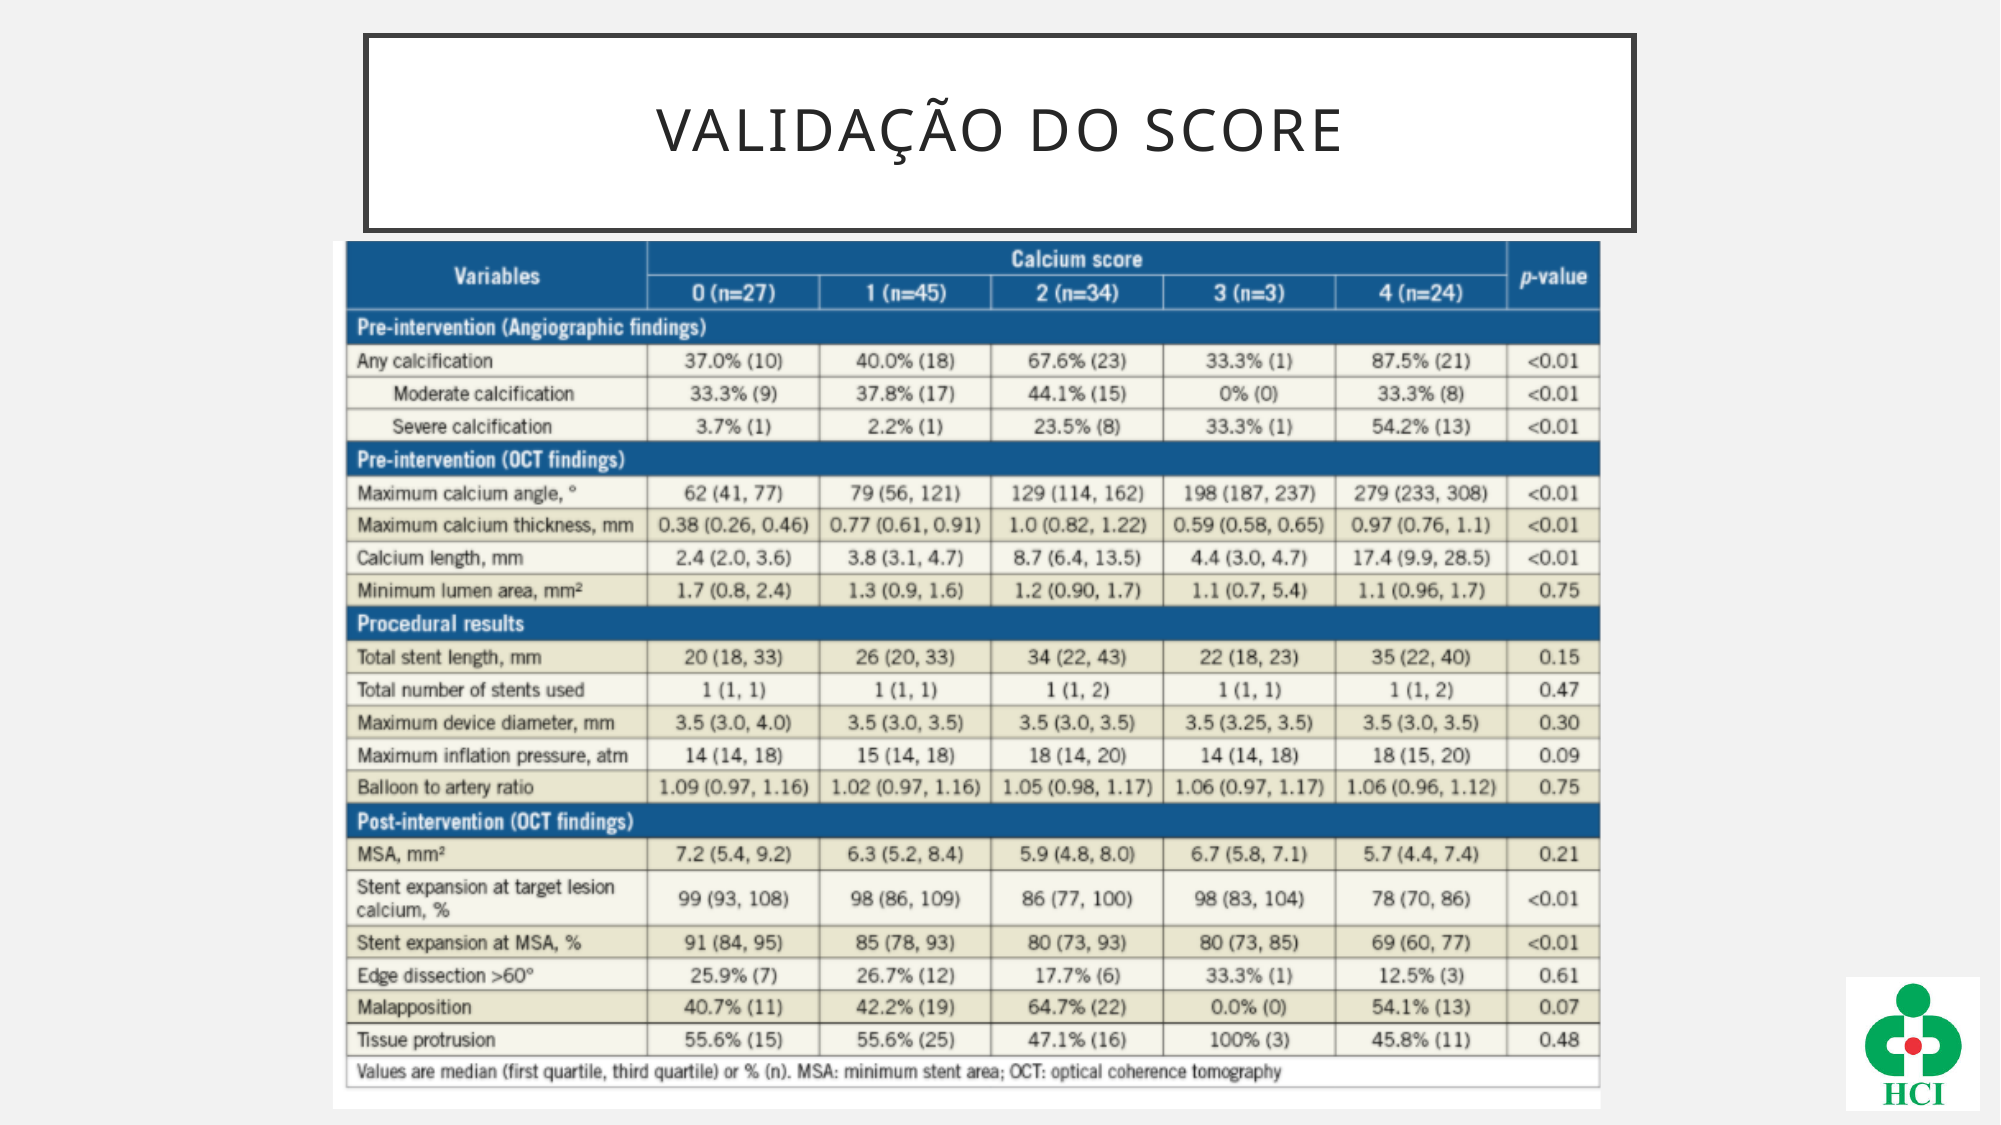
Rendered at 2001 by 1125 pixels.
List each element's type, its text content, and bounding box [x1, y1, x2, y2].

picture [1846, 977, 1980, 1111]
title Validação do score [363, 33, 1637, 233]
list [332, 241, 1601, 1109]
